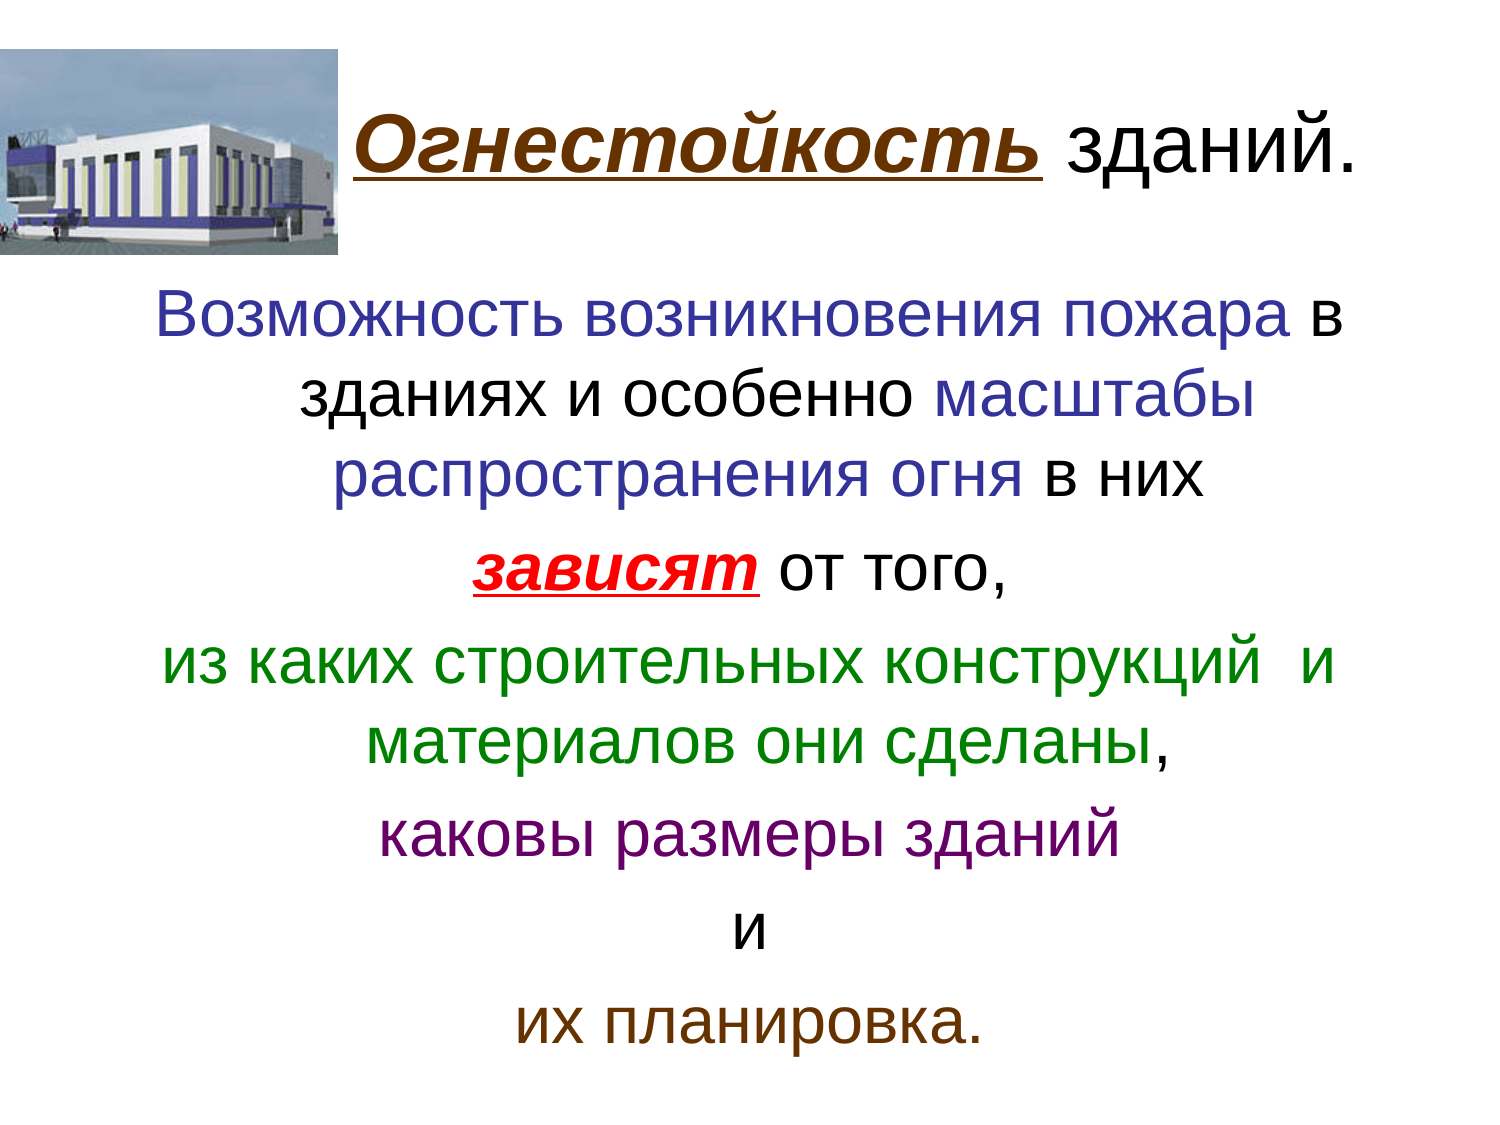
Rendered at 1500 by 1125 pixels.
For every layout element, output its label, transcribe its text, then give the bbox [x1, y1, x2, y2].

title Огнестойкость зданий. [287, 44, 1426, 233]
list Возможность возникновения пожара в зданиях и особенно масштабы распространения огня в них зависят от того, из каких строительных конструкций и материалов они сделаны, каковы размеры зданий и их планировка. [74, 262, 1426, 1125]
picture [0, 49, 338, 256]
